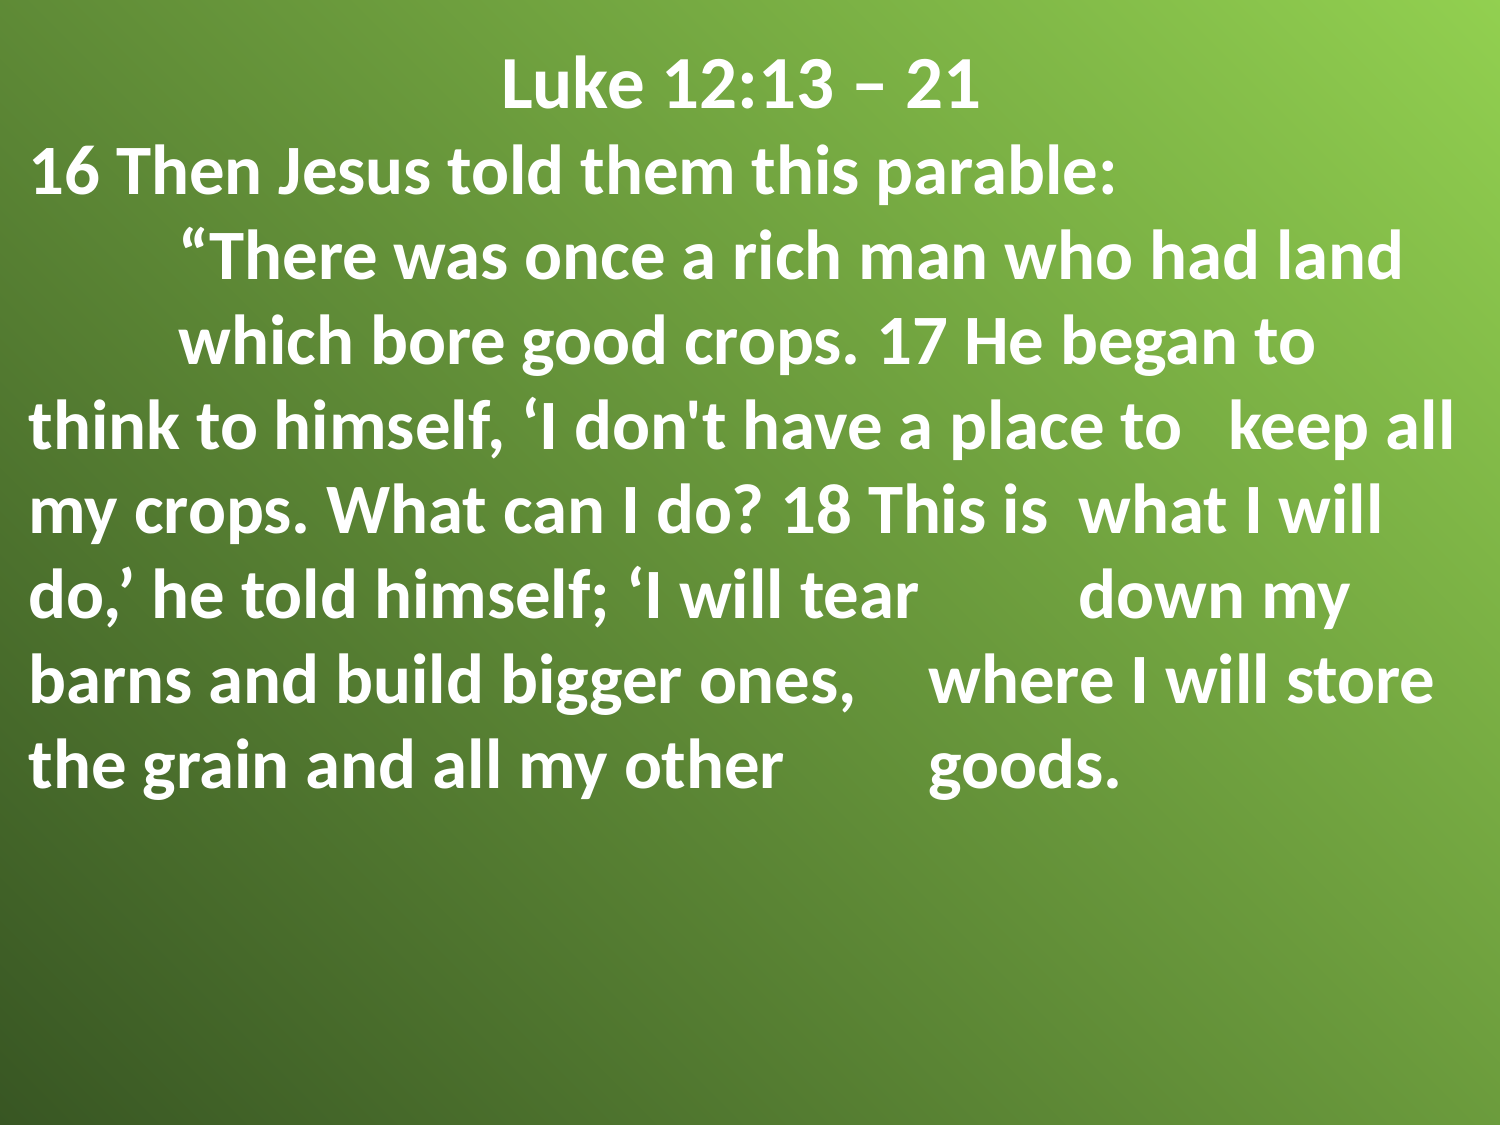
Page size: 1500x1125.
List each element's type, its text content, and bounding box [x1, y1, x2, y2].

subtitle Luke 12:13 – 21 16 Then Jesus told them this parable: “There was once a rich man who had land which bore good crops. 17 He began to think to himself, ‘I don't have a place to keep all my crops. What can I do? 18 This is what I will do,’ he told himself; ‘I will tear down my barns and build bigger ones, where I will store the grain and all my other goods. [13, 26, 1487, 1112]
